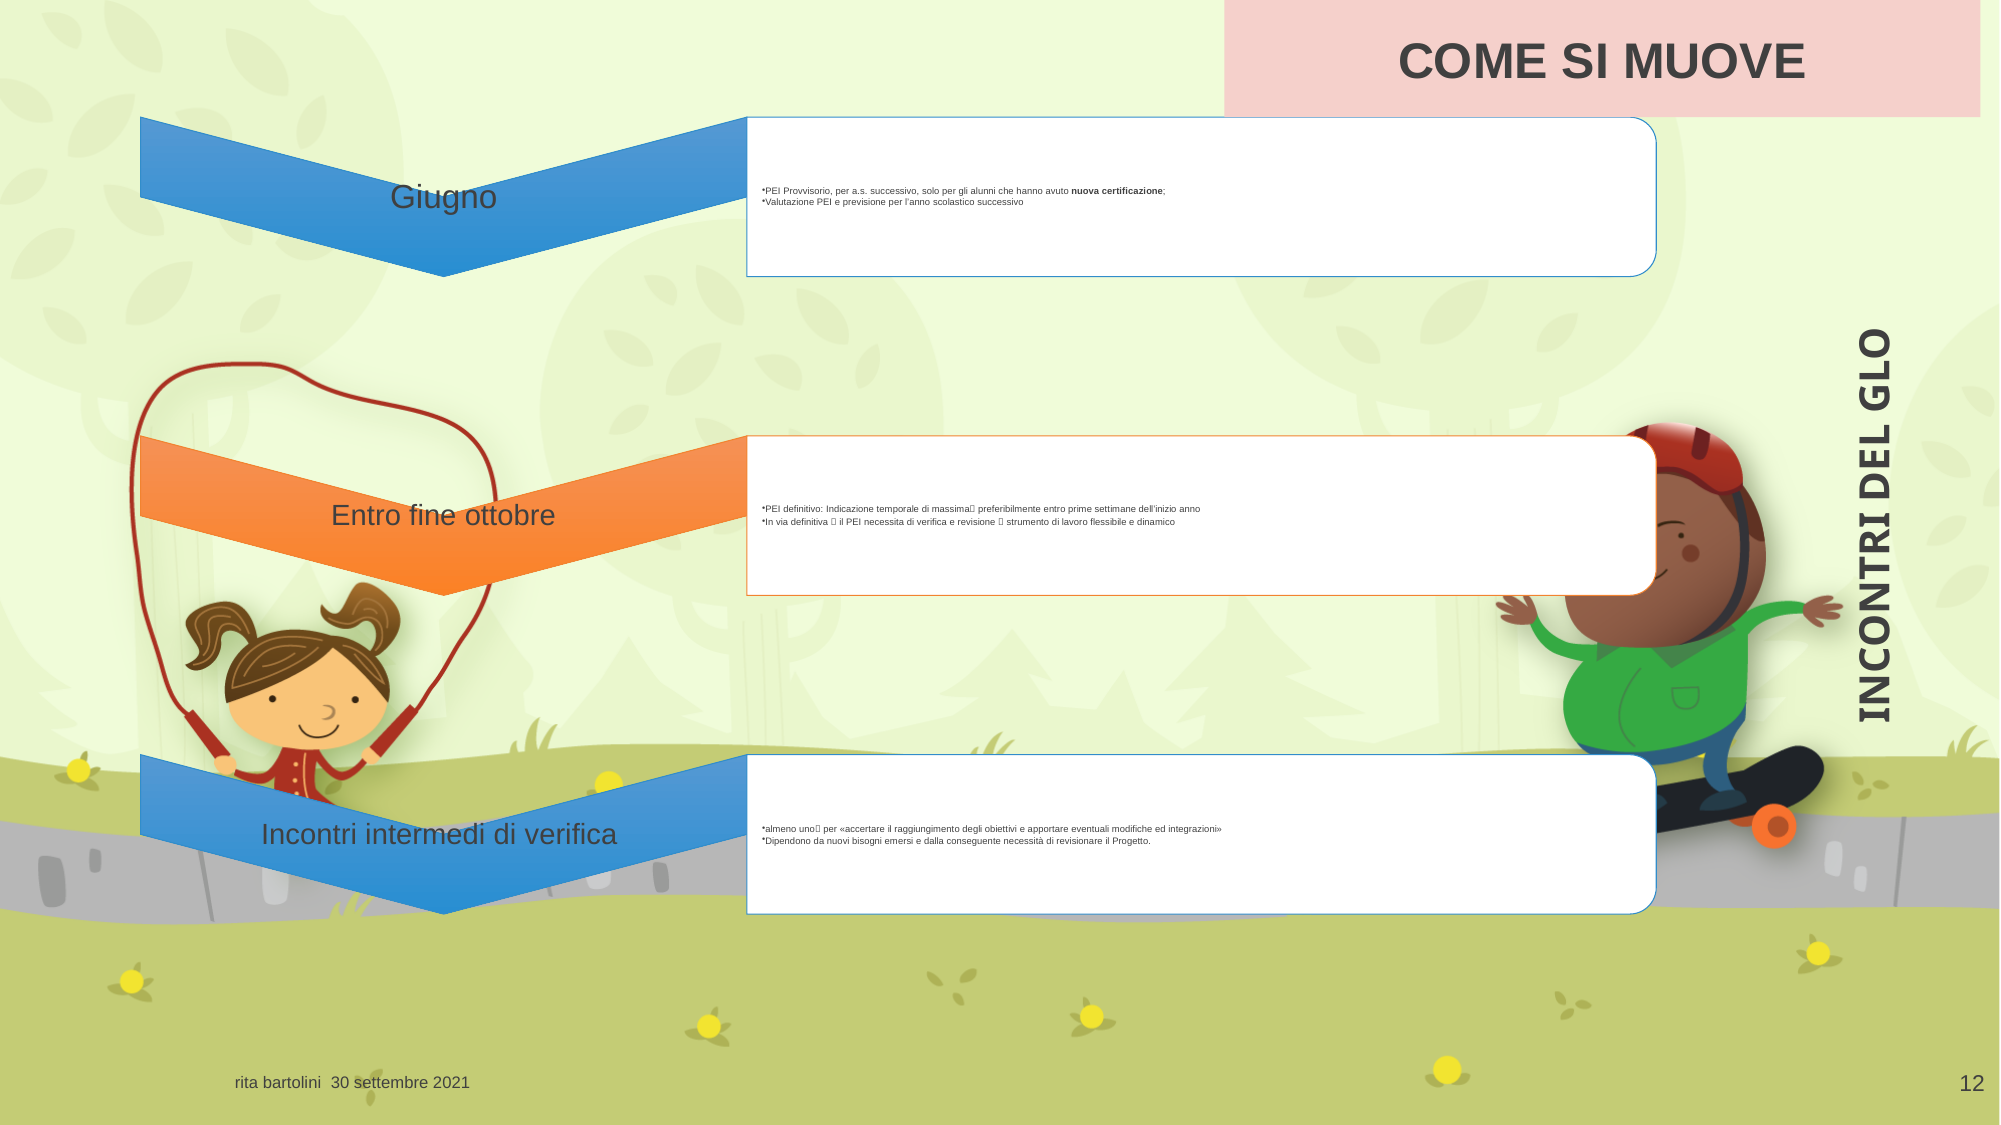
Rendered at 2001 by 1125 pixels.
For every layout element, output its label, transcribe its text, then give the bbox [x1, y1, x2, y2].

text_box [140, 117, 1657, 914]
text_box COME SI MUOVE [1223, 0, 1981, 118]
slide_number 12 [1862, 1052, 2000, 1113]
text_box INCONTRI DEL GLO [1840, 126, 1906, 925]
picture [0, 0, 2000, 1125]
text_box rita bartolini 30 settembre 2021 [220, 1064, 581, 1125]
